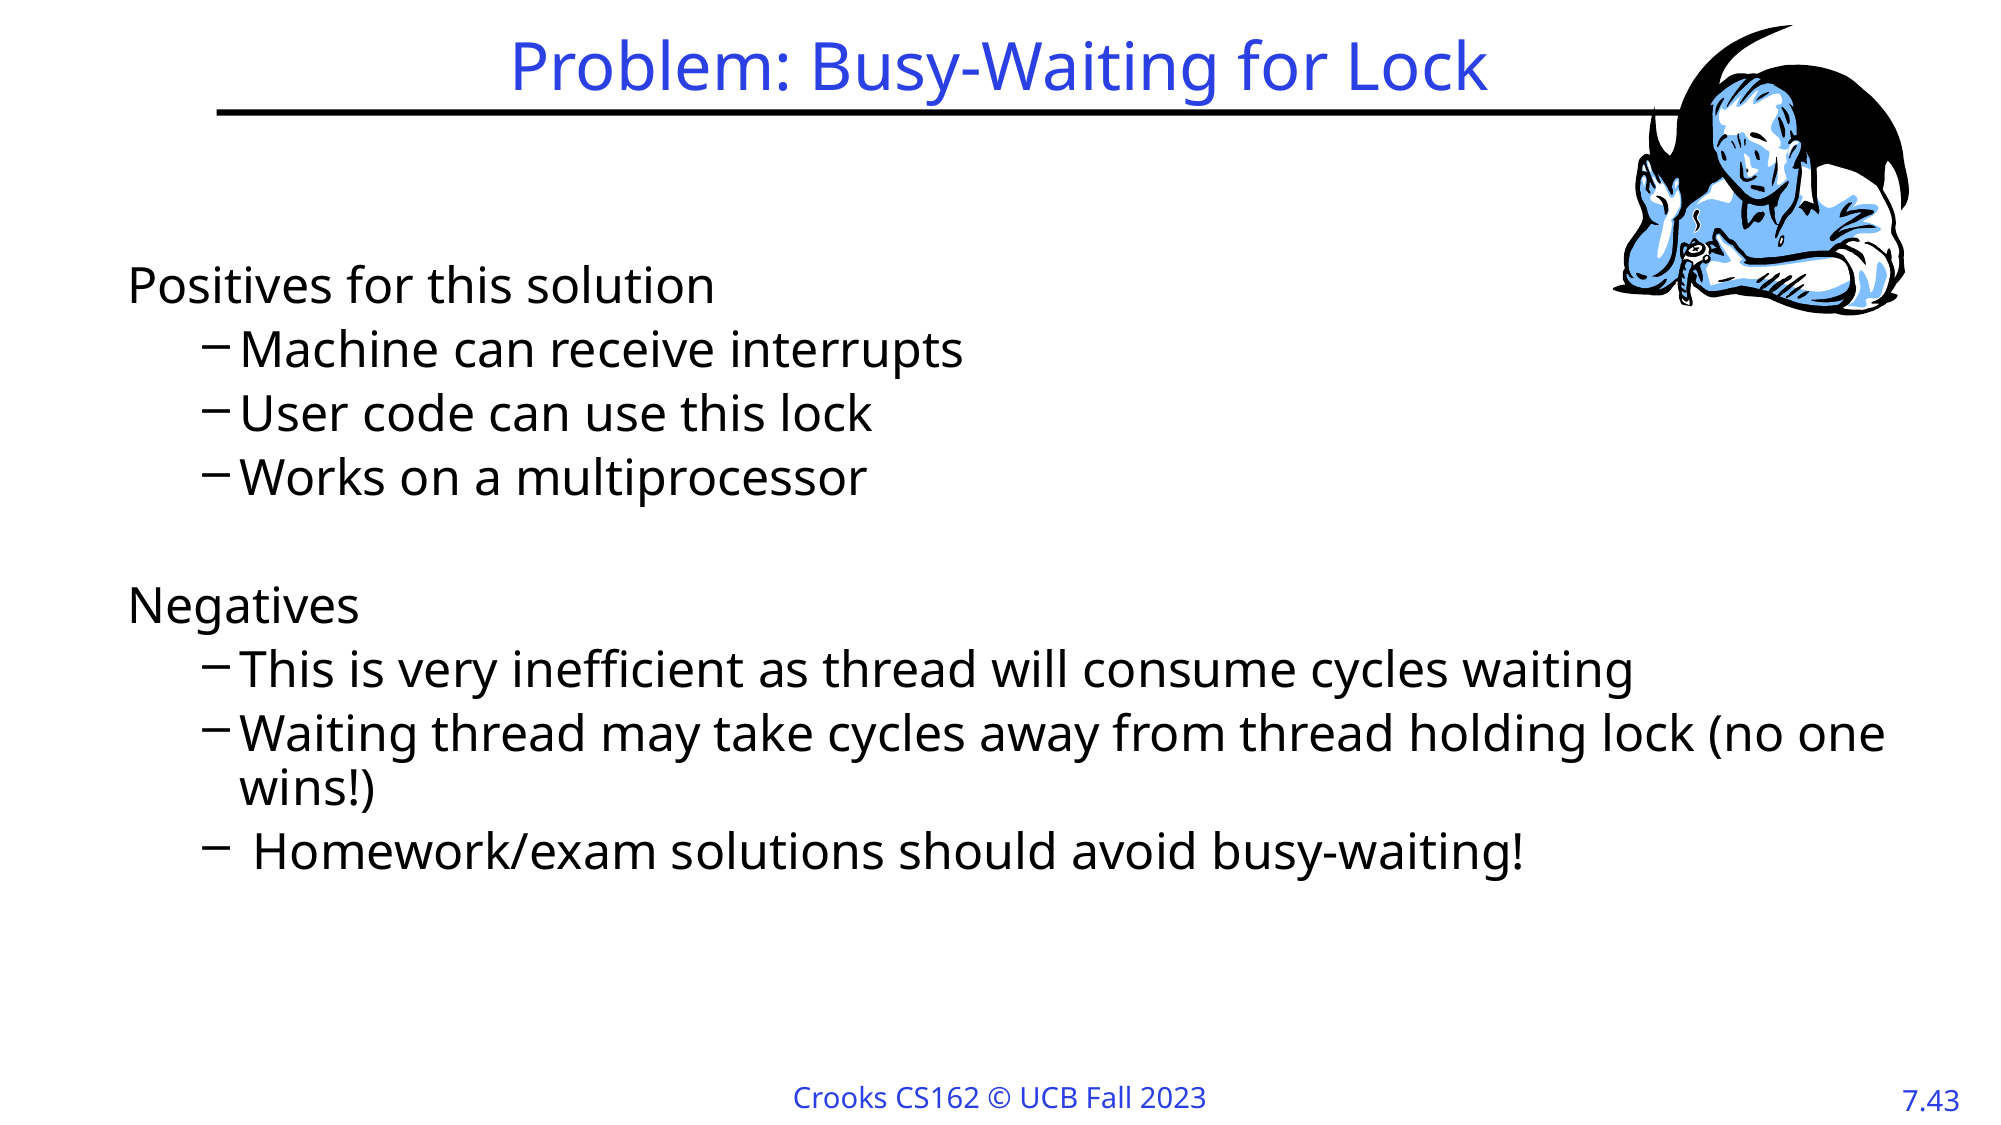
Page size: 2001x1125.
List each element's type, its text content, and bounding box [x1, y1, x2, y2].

title Problem: Busy-Waiting for Lock [216, 24, 1611, 113]
list Positives for this solution Machine can receive interrupts User code can use this lock Works on a multiprocessor Negatives This is very inefficient as thread will consume cycles waiting Waiting thread may take cycles away from thread holding lock (no one wins!) Homework/exam solutions should avoid busy-waiting! [112, 119, 1963, 1120]
picture [1612, 24, 1917, 319]
